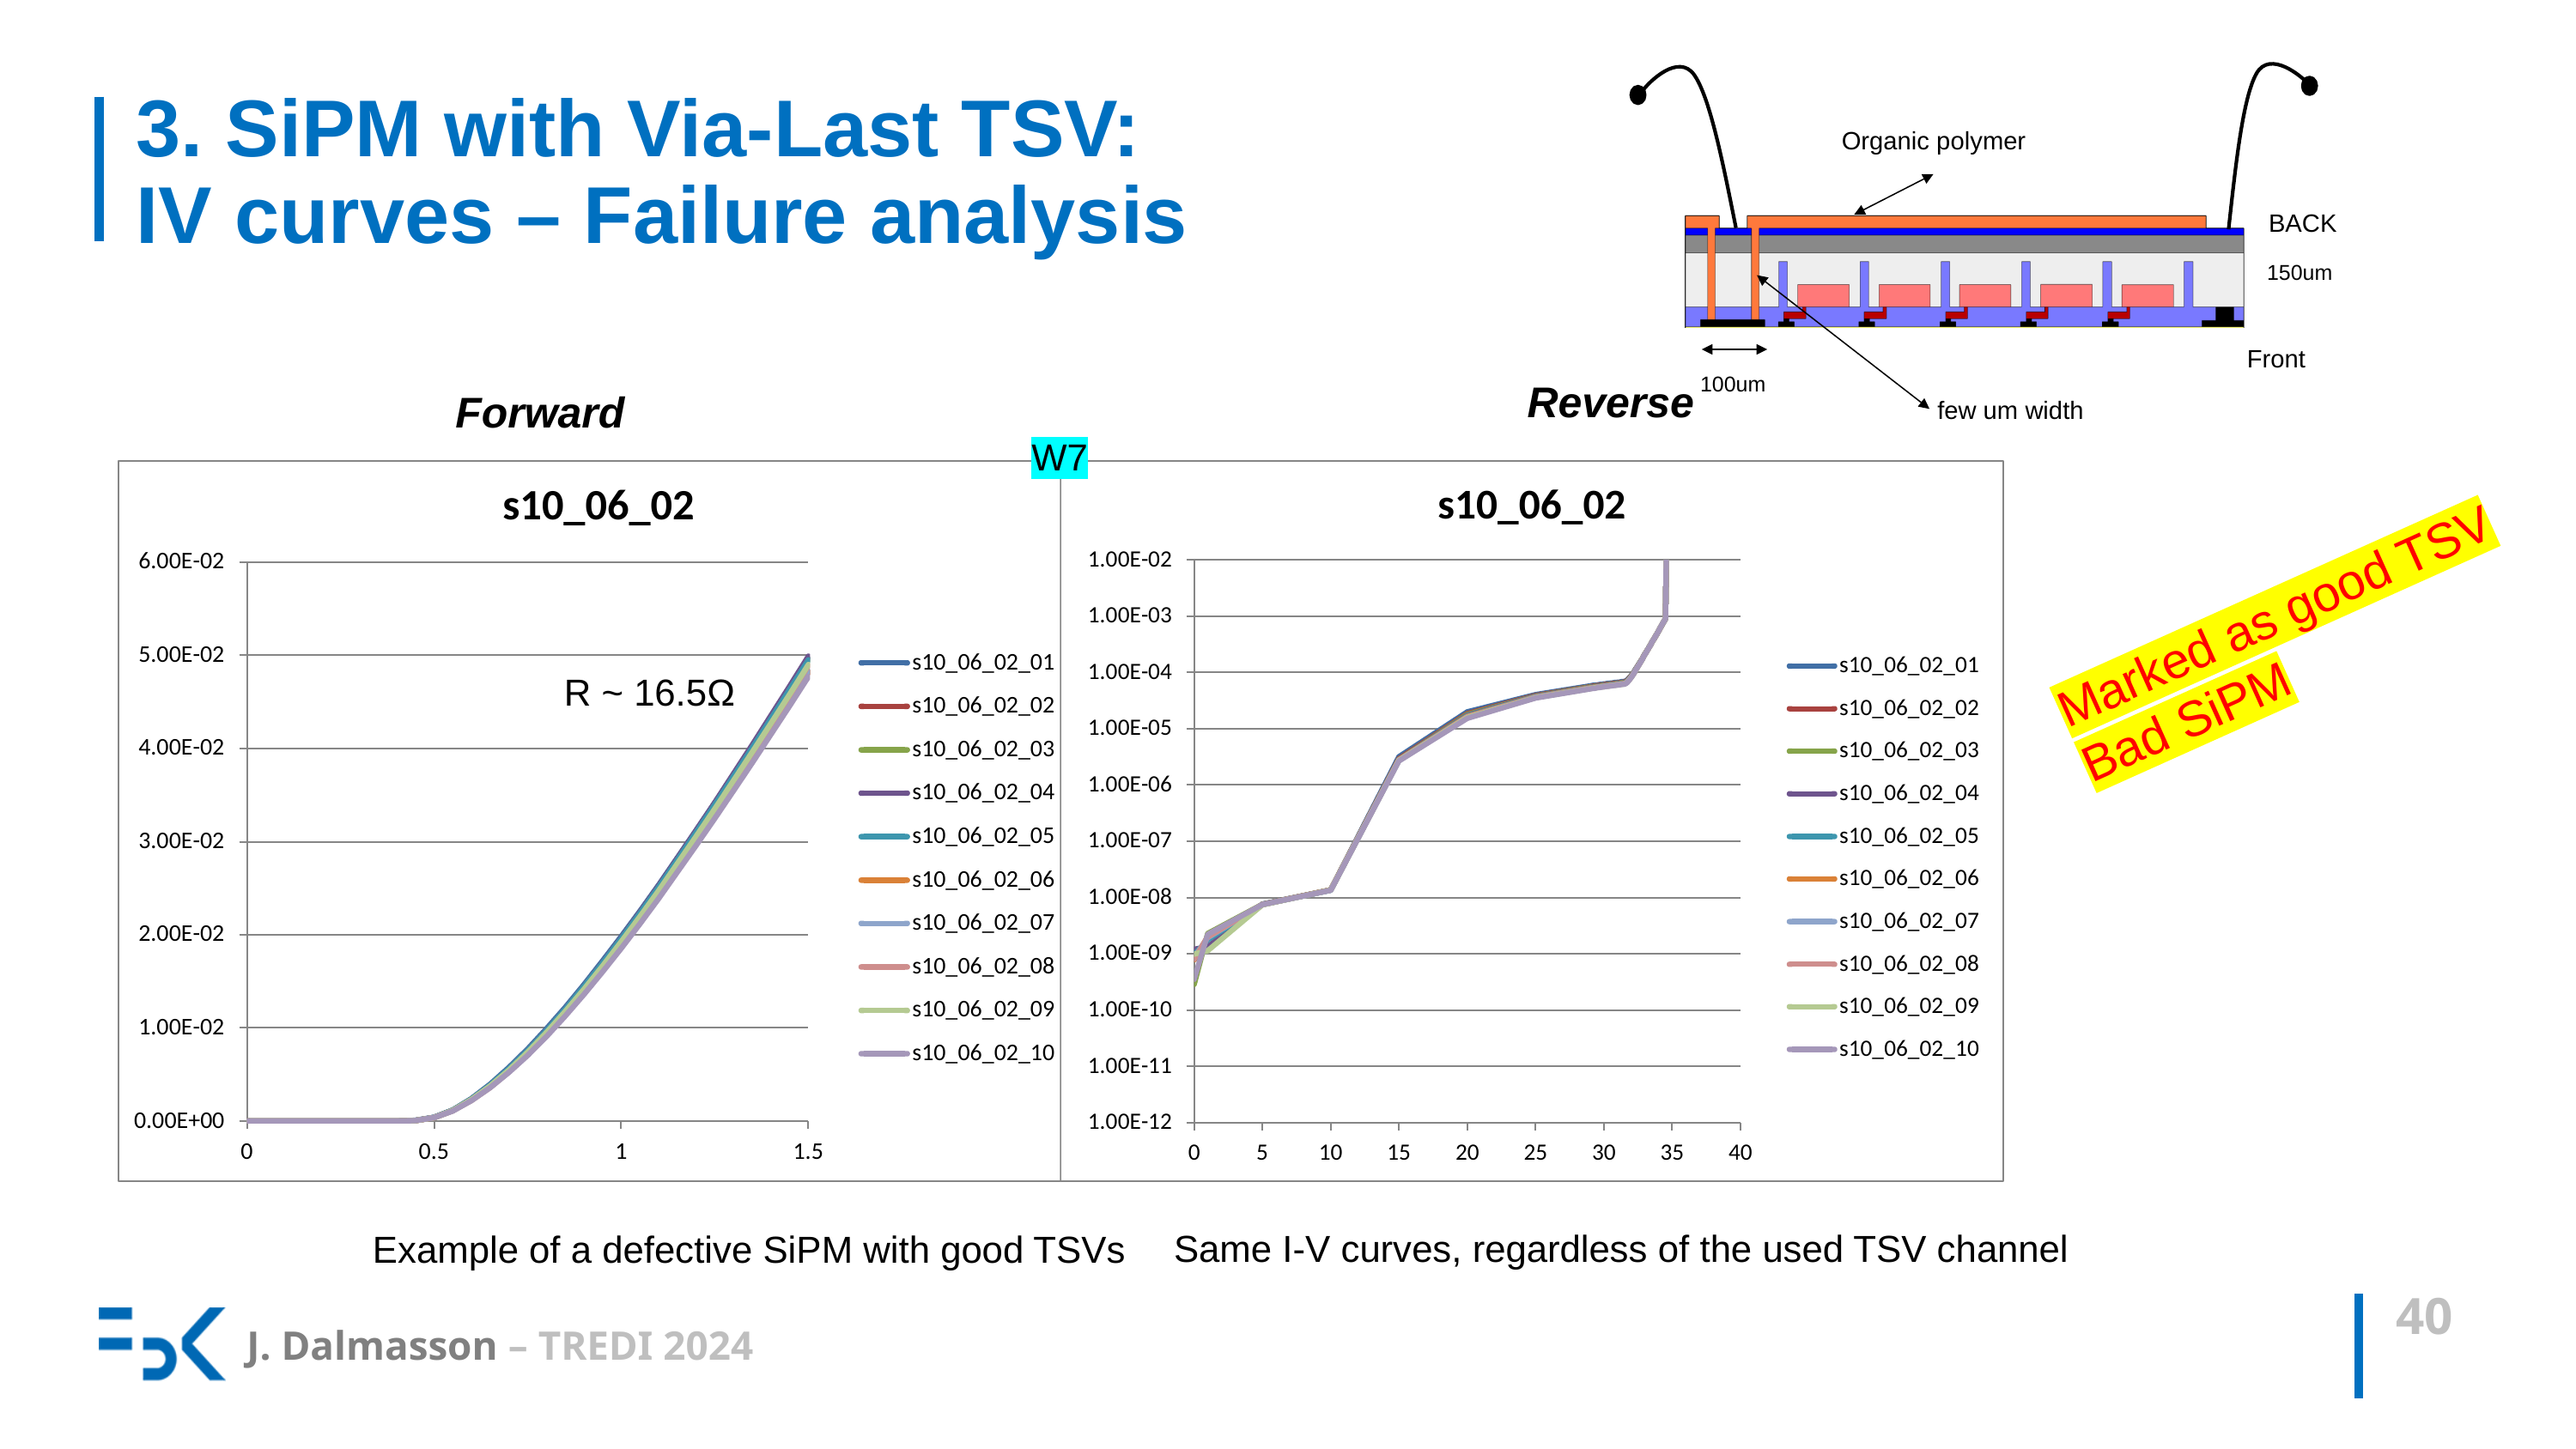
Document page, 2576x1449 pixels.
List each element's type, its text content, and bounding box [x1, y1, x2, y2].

slide_number 40 [2383, 1277, 2576, 1412]
text_box W7 [1018, 427, 1101, 458]
text_box Same I-V curves, regardless of the used TSV channel [1161, 1217, 2093, 1276]
title 3. SiPM with Via-Last TSV: IV curves – Failure analysis [123, 80, 1350, 270]
text_box Forward [442, 379, 638, 443]
picture [99, 1307, 226, 1382]
text_box Marked as good TSV Bad SiPM [2032, 478, 2540, 804]
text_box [1631, 64, 2348, 438]
picture [117, 459, 2005, 1183]
text_box Reverse [1514, 368, 1626, 433]
text_box Example of a defective SiPM with good TSVs [360, 1219, 1139, 1277]
